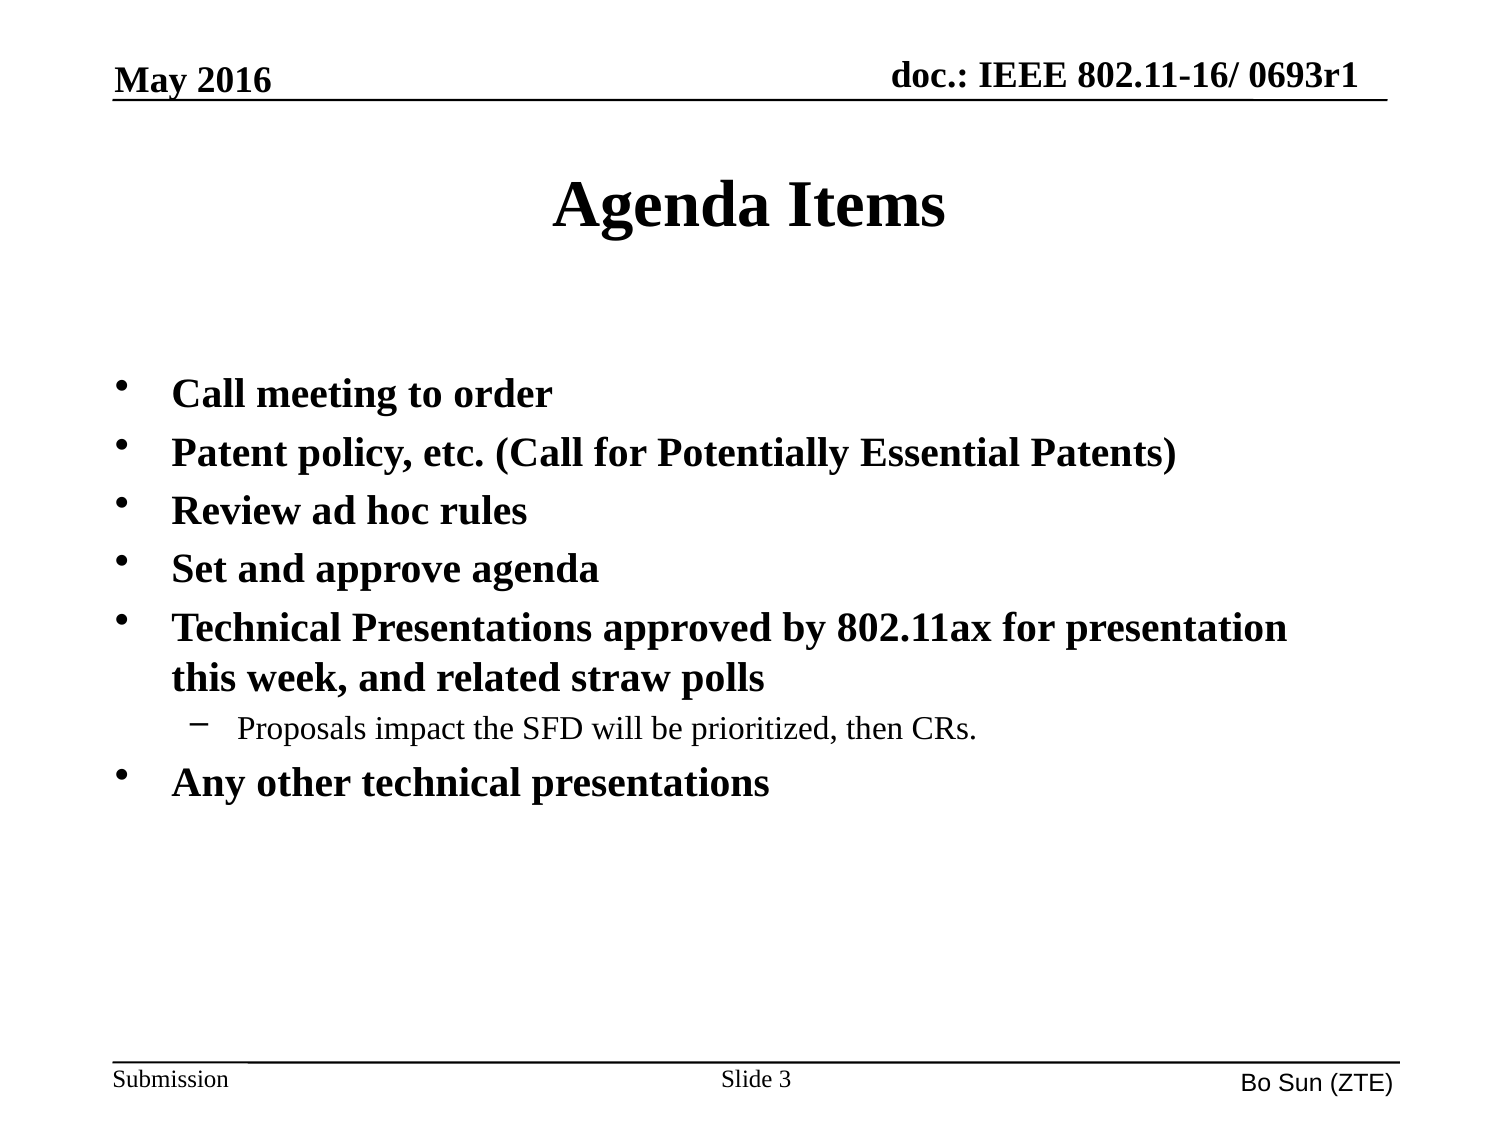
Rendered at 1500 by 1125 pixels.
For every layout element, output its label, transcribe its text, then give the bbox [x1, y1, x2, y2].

list Call meeting to order Patent policy, etc. (Call for Potentially Essential Patents) Review ad hoc rules Set and approve agenda Technical Presentations approved by 802.11ax for presentation this week, and related straw polls Proposals impact the SFD will be prioritized, then CRs. Any other technical presentations [99, 299, 1375, 875]
text_box Bo Sun (ZTE) [1225, 1062, 1409, 1105]
slide_number Slide 3 [712, 1061, 800, 1093]
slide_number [114, 54, 274, 101]
title Agenda Items [112, 112, 1388, 288]
